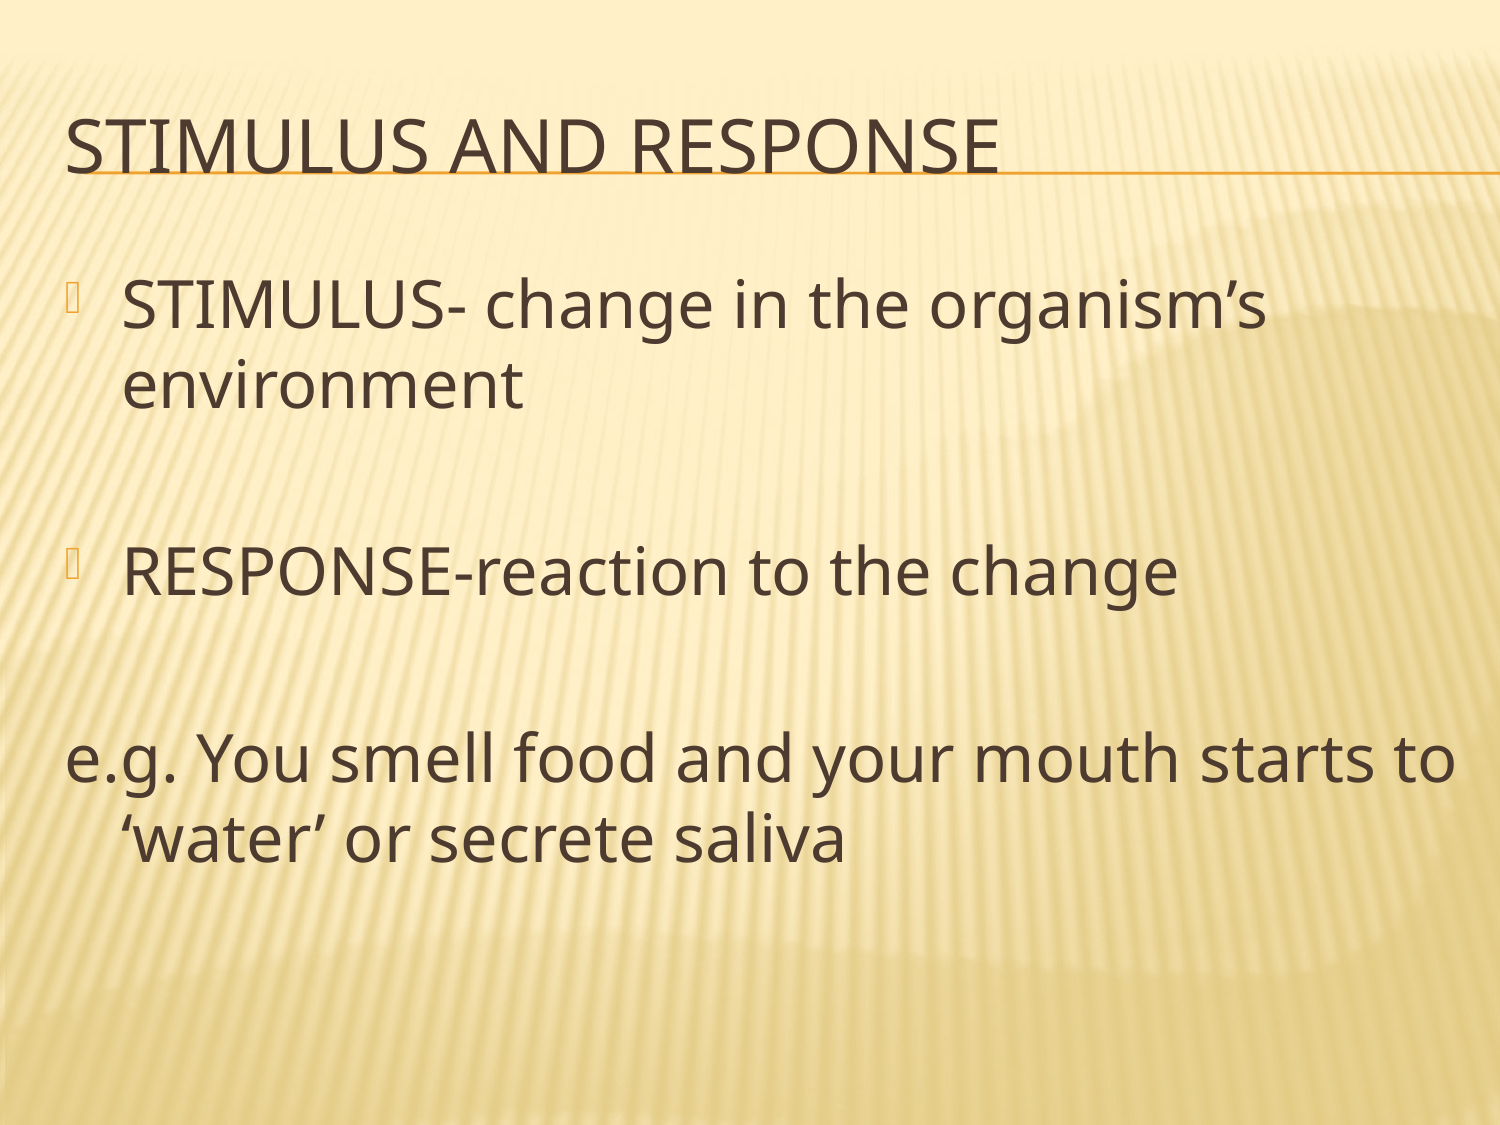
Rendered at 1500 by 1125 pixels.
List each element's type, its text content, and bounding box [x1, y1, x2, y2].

title STIMULUS AND RESPONSE [50, 75, 1475, 213]
list STIMULUS- change in the organism’s environment RESPONSE-reaction to the change e.g. You smell food and your mouth starts to ‘water’ or secrete saliva [50, 254, 1475, 998]
